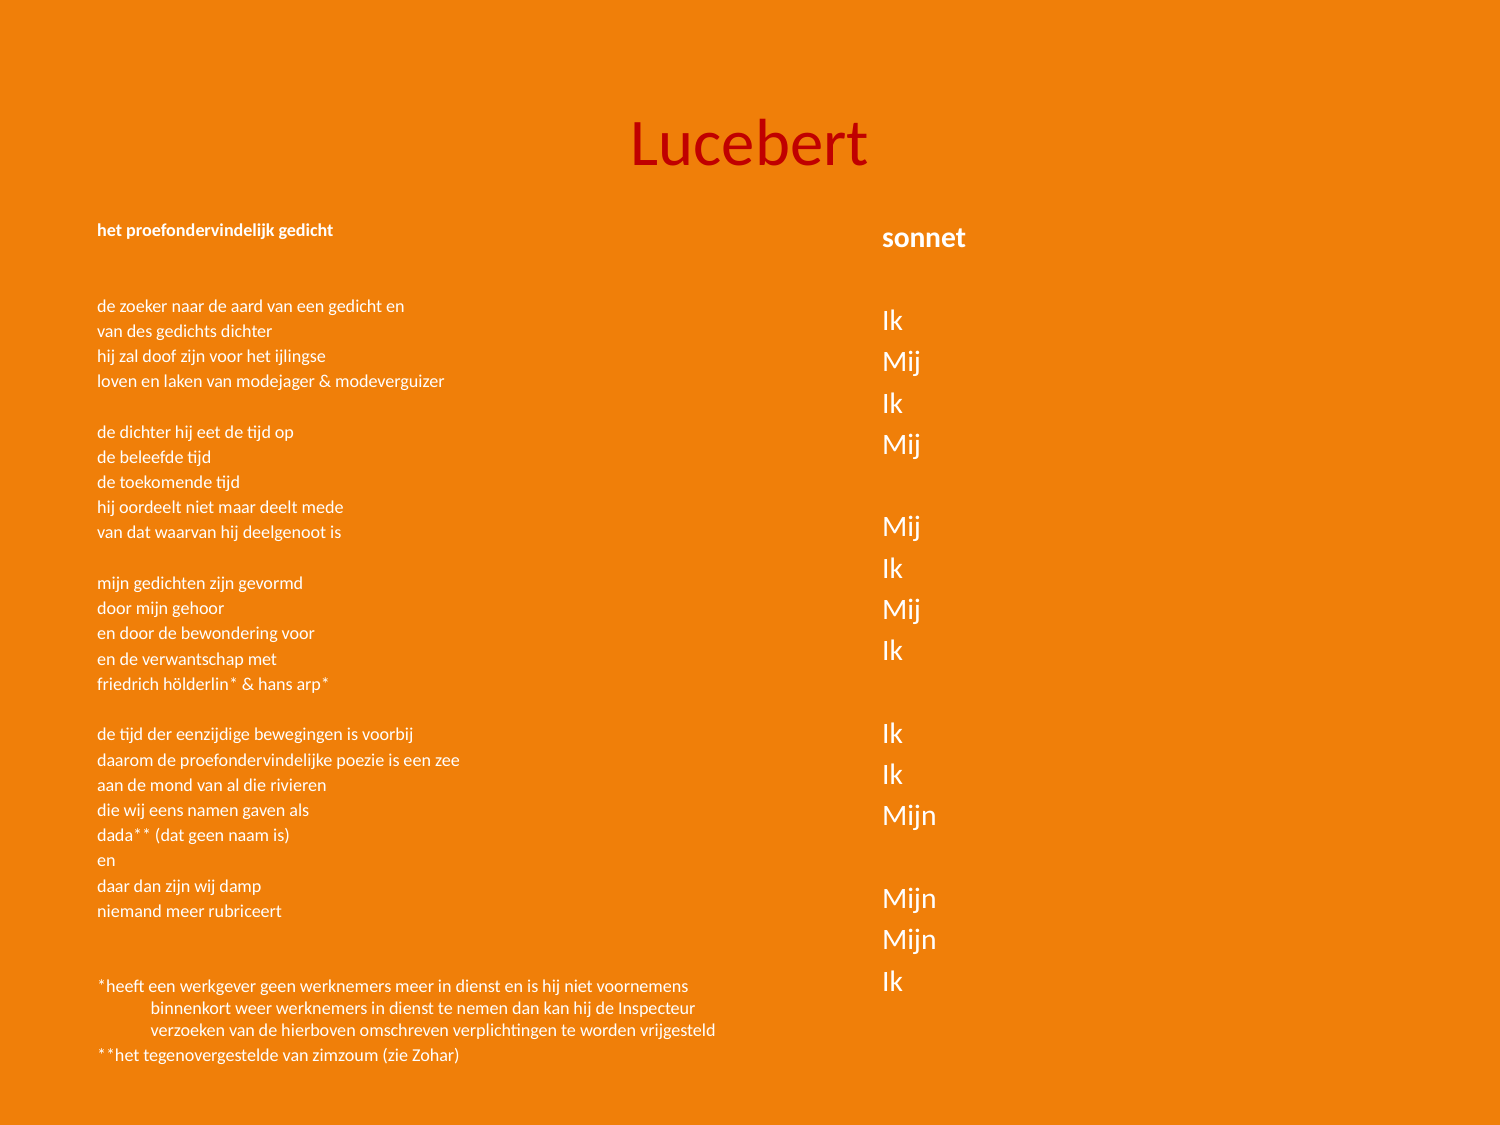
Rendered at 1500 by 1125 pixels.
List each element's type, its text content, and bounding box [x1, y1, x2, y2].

list het proefondervindelijk gedicht de zoeker naar de aard van een gedicht en van des gedichts dichter hij zal doof zijn voor het ijlingse loven en laken van modejager & modeverguizer de dichter hij eet de tijd op de beleefde tijd de toekomende tijd hij oordeelt niet maar deelt mede van dat waarvan hij deelgenoot is mijn gedichten zijn gevormd door mijn gehoor en door de bewondering voor en de verwantschap met friedrich hölderlin* & hans arp* de tijd der eenzijdige bewegingen is voorbij daarom de proefondervindelijke poezie is een zee aan de mond van al die rivieren die wij eens namen gaven als dada** (dat geen naam is) en daar dan zijn wij damp niemand meer rubriceert *heeft een werkgever geen werknemers meer in dienst en is hij niet voornemens binnenkort weer werknemers in dienst te nemen dan kan hij de Inspecteur verzoeken van de hierboven omschreven verplichtingen te worden vrijgesteld **het tegenovergestelde van zimzoum (zie Zohar) [82, 210, 745, 1125]
list sonnet Ik Mij Ik Mij Mij Ik Mij Ik Ik Ik Mijn Mijn Mijn Ik [867, 210, 1425, 1043]
title Lucebert [75, 45, 1425, 233]
